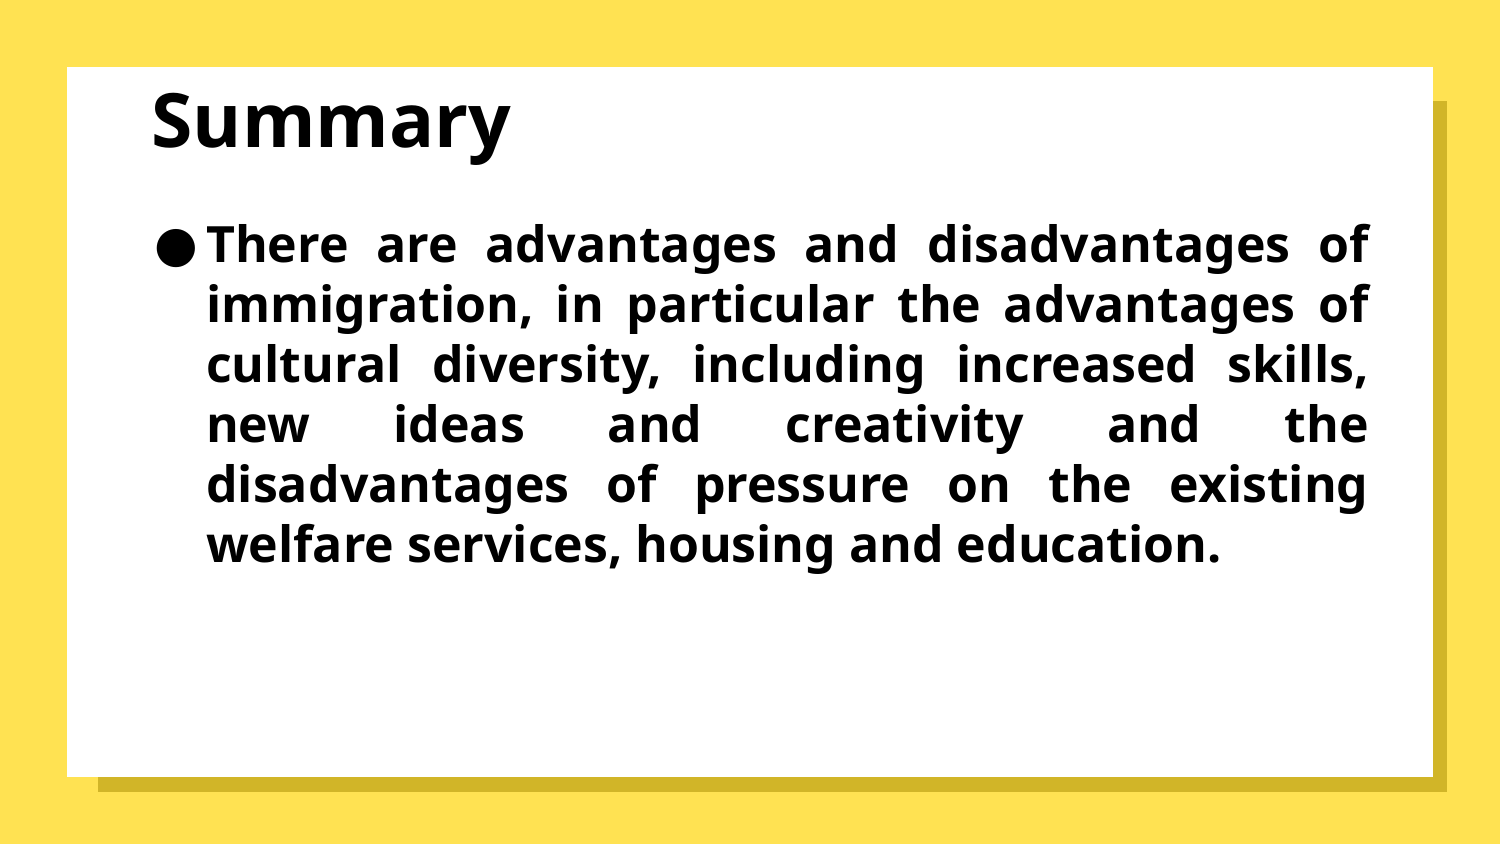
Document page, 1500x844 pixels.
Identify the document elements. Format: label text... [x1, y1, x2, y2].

title Summary [117, 57, 1383, 152]
list There are advantages and disadvantages of immigration, in particular the advantages of cultural diversity, including increased skills, new ideas and creativity and the disadvantages of pressure on the existing welfare services, housing and education. [116, 197, 1384, 487]
